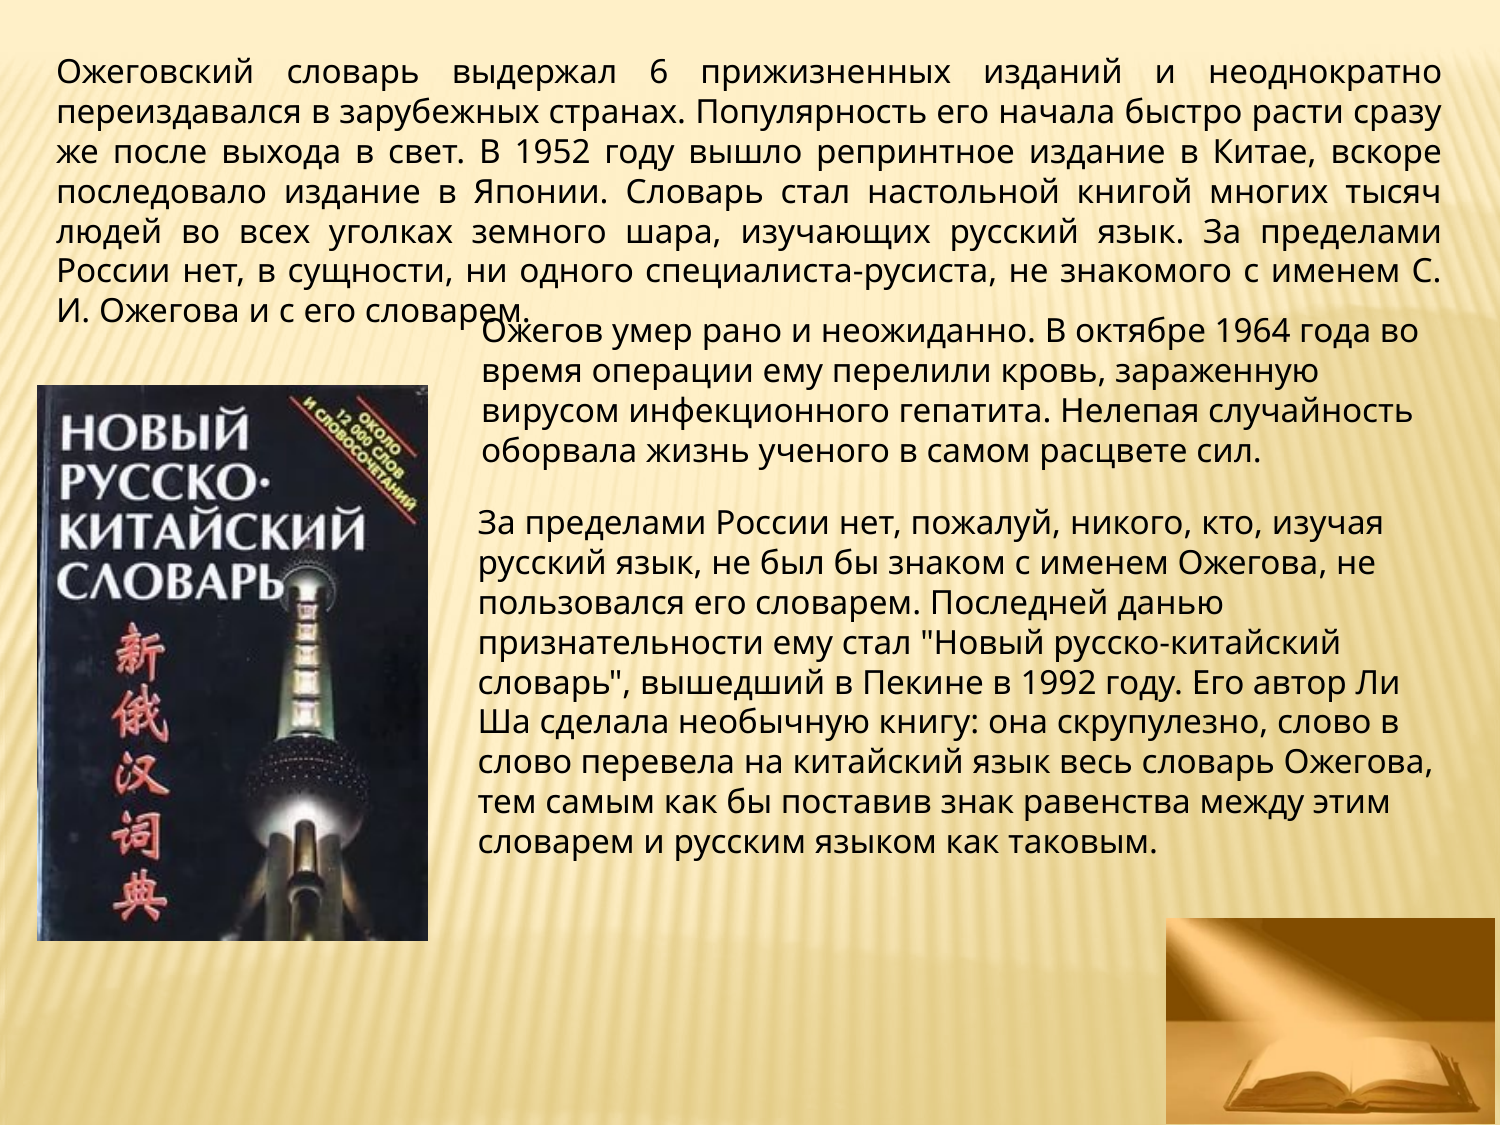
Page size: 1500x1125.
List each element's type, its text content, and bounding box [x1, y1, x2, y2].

picture [36, 385, 428, 941]
picture [1166, 917, 1495, 1124]
text_box Ожегов умер рано и неожиданно. В октябре 1964 года во время операции ему перелили кровь, зараженную вирусом инфекционного гепатита. Нелепая случайность оборвала жизнь ученого в самом расцвете сил. [466, 301, 1447, 477]
text_box Ожеговский словарь выдержал 6 прижизненных изданий и неоднократно переиздавался в зарубежных странах. Популярность его начала быстро расти сразу же после выхода в свет. В 1952 году вышло репринтное издание в Китае, вскоре последовало издание в Японии. Словарь стал настольной книгой многих тысяч людей во всех уголках земного шара, изучающих русский язык. За пределами России нет, в сущности, ни одного специалиста-русиста, не знакомого с именем С. И. Ожегова и с его словарем. [41, 42, 1459, 337]
text_box За пределами России нет, пожалуй, никого, кто, изучая русский язык, не был бы знаком с именем Ожегова, не пользовался его словарем. Последней данью признательности ему стал "Новый русско-китайский словарь", вышедший в Пекине в 1992 году. Его автор Ли Ша сделала необычную книгу: она скрупулезно, слово в слово перевела на китайский язык весь словарь Ожегова, тем самым как бы поставив знак равенства между этим словарем и русским языком как таковым. [462, 493, 1473, 868]
